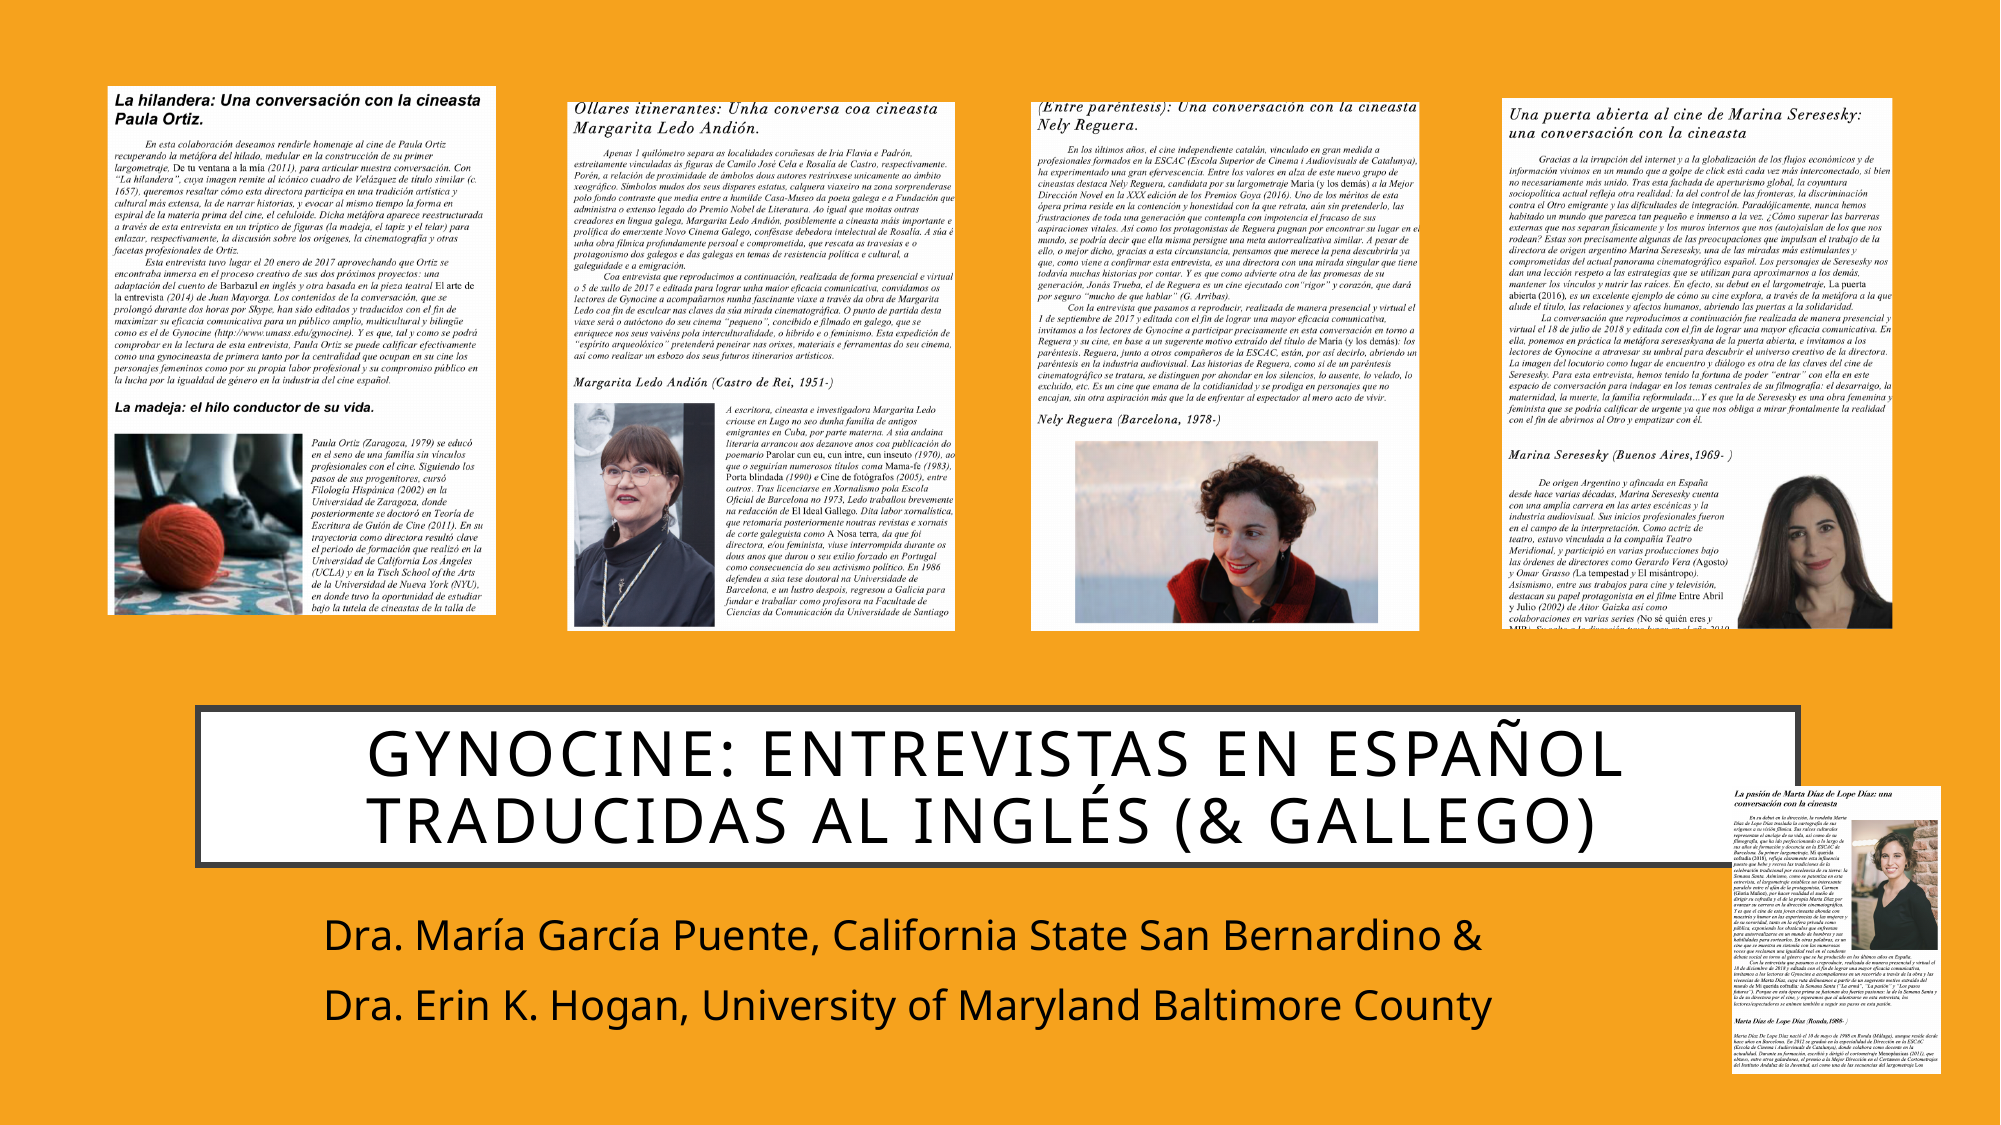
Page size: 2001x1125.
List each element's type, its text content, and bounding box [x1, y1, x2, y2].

picture [567, 102, 956, 631]
picture [107, 86, 496, 615]
picture [1502, 98, 1893, 629]
picture [1731, 786, 1941, 1074]
title Gynocine: Entrevistas en español traducidas al inglés (& Gallego) [195, 705, 1801, 868]
picture [1031, 102, 1420, 631]
list Dra. María García Puente, California State San Bernardino & Dra. Erin K. Hogan, University of Maryland Baltimore County [197, 901, 1622, 1038]
